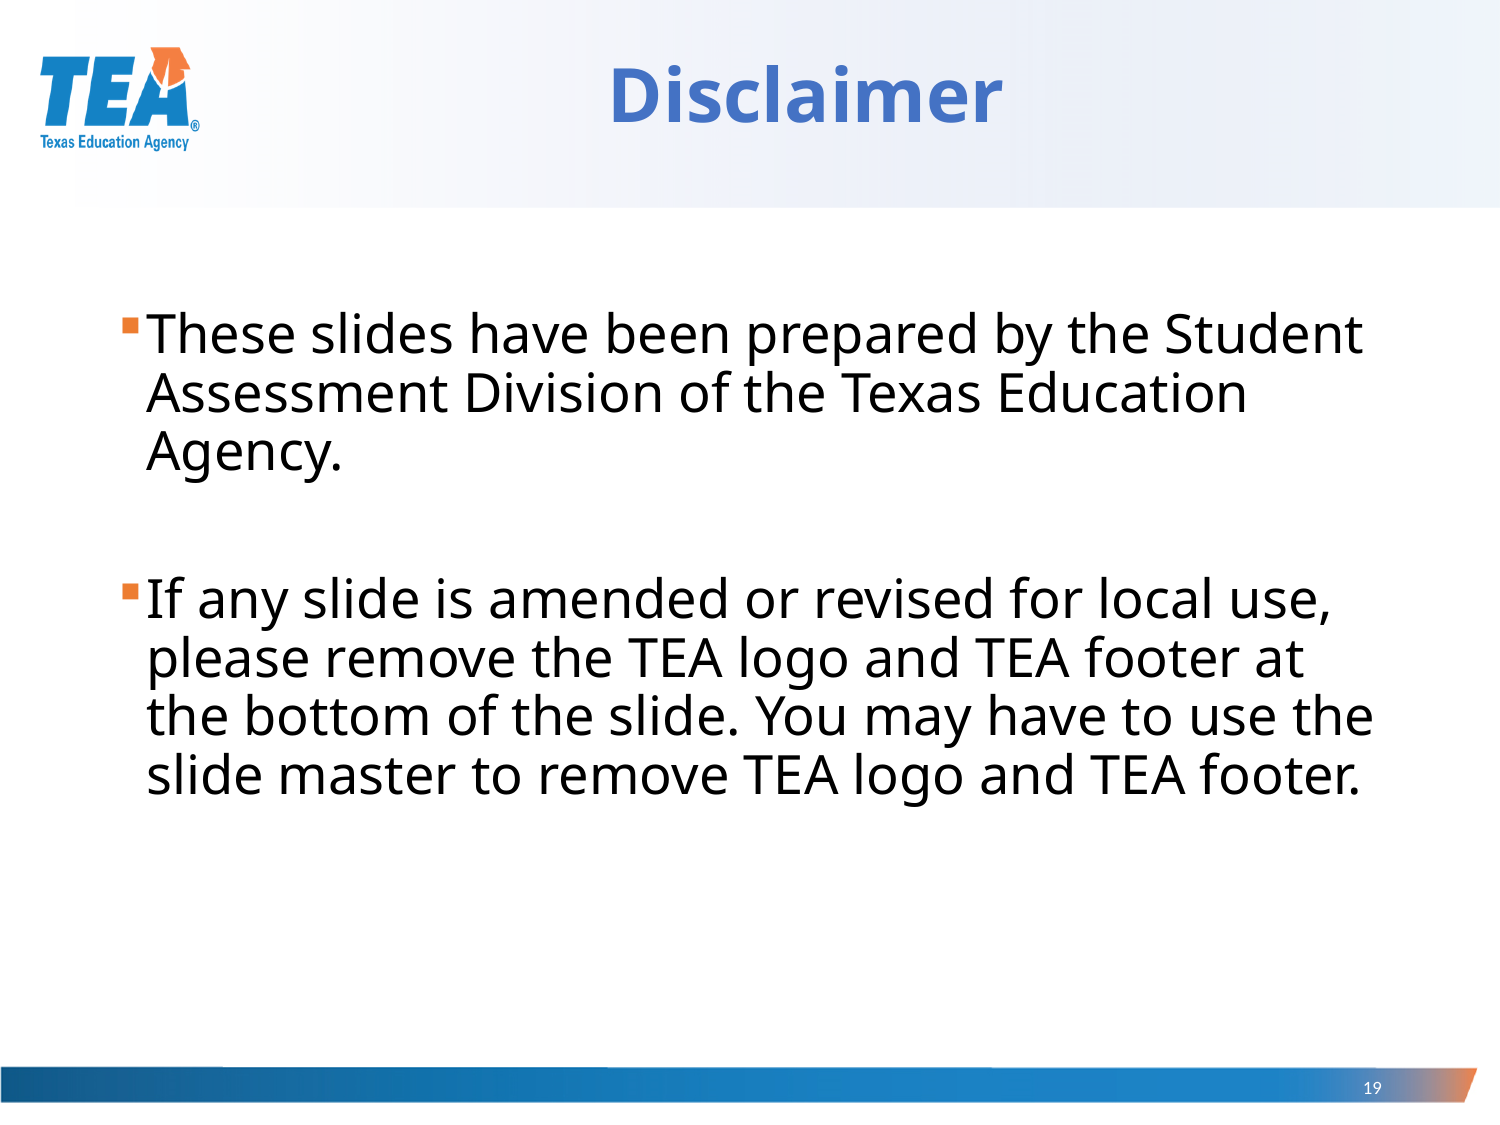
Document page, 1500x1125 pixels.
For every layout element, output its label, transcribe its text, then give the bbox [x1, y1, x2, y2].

title Disclaimer [216, 40, 1397, 157]
picture [0, 0, 1500, 1125]
list These slides have been prepared by the Student Assessment Division of the Texas Education Agency. If any slide is amended or revised for local use, please remove the TEA logo and TEA footer at the bottom of the slide. You may have to use the slide master to remove TEA logo and TEA footer. [103, 299, 1397, 1006]
slide_number 19 [1059, 1071, 1397, 1103]
